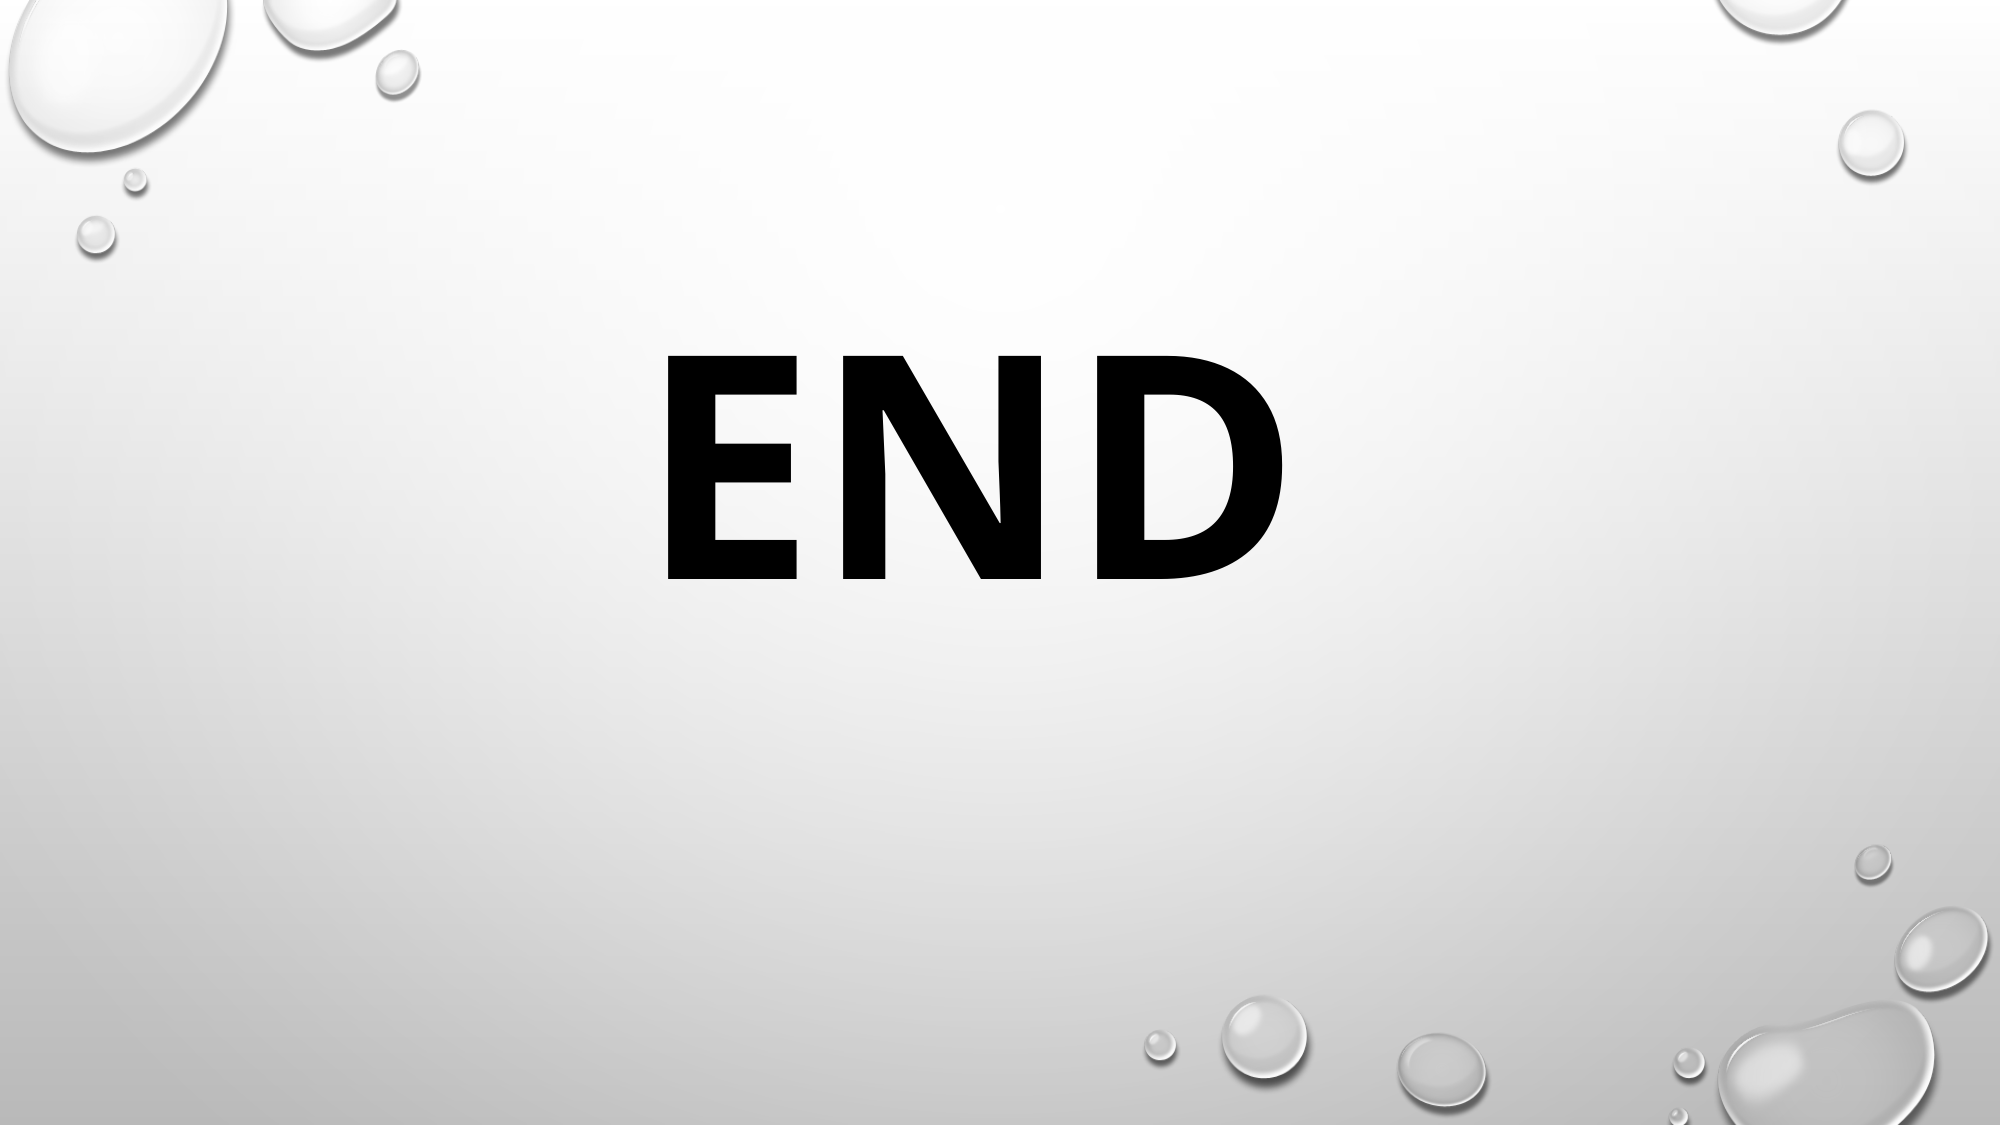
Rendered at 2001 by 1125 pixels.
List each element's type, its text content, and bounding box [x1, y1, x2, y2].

picture [0, 0, 2000, 1125]
title END [120, 325, 1821, 632]
